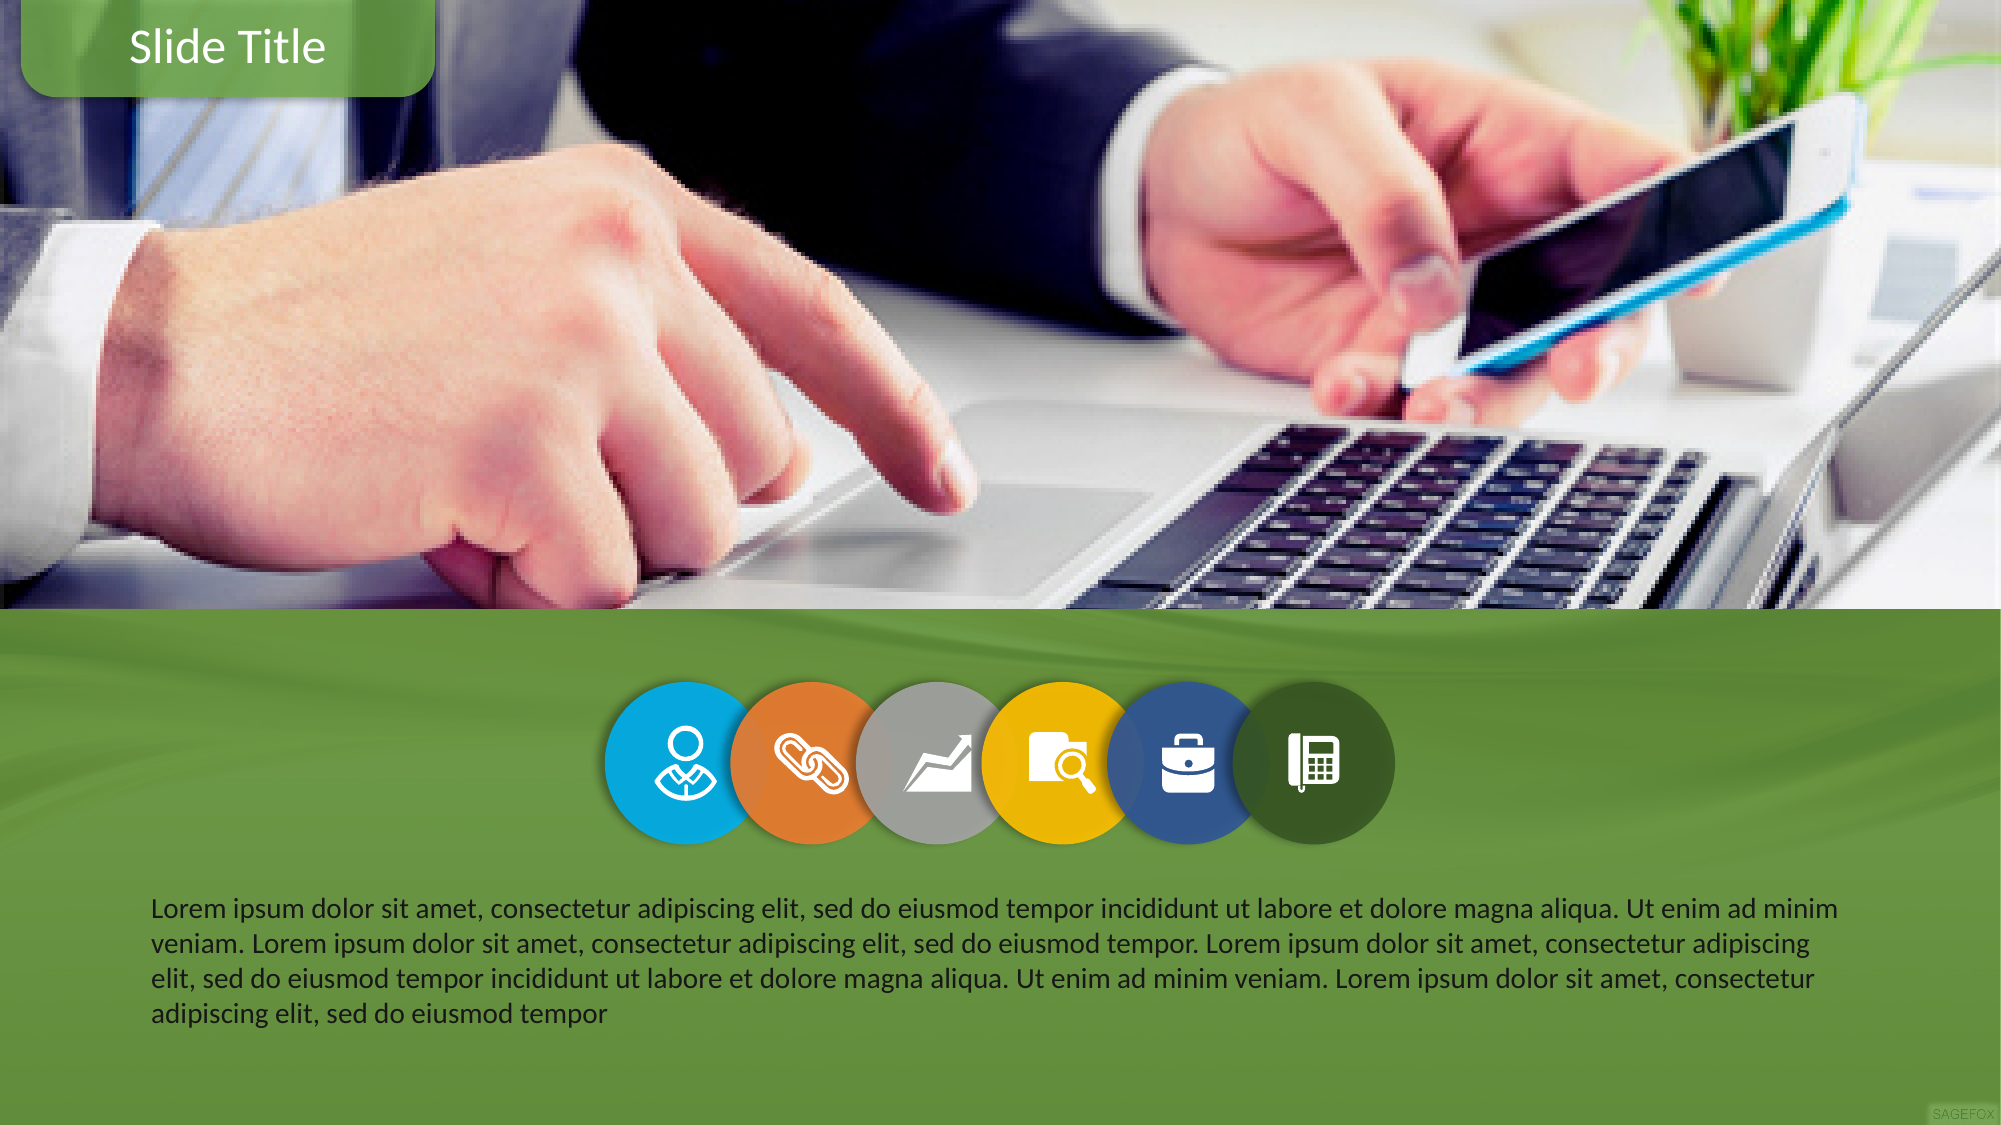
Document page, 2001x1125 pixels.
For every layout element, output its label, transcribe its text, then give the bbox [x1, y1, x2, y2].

text_box [774, 733, 849, 795]
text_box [20, 0, 436, 98]
text_box [1232, 681, 1396, 845]
text_box [981, 681, 1118, 845]
text_box [855, 681, 993, 845]
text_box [1029, 732, 1097, 795]
text_box [1107, 681, 1244, 845]
text_box Lorem ipsum dolor sit amet, consectetur adipiscing elit, sed do eiusmod tempor incididunt ut labore et dolore magna aliqua. Ut enim ad minim veniam. Lorem ipsum dolor sit amet, consectetur adipiscing elit, sed do eiusmod tempor. Lorem ipsum dolor sit amet, consectetur adipiscing elit, sed do eiusmod tempor incididunt ut labore et dolore magna aliqua. Ut enim ad minim veniam. Lorem ipsum dolor sit amet, consectetur adipiscing elit, sed do eiusmod tempor [151, 889, 1849, 1065]
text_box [1288, 733, 1340, 793]
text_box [902, 734, 972, 792]
text_box [604, 681, 742, 845]
text_box [730, 681, 867, 845]
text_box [1162, 733, 1215, 793]
picture [0, 0, 2001, 609]
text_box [654, 725, 718, 801]
